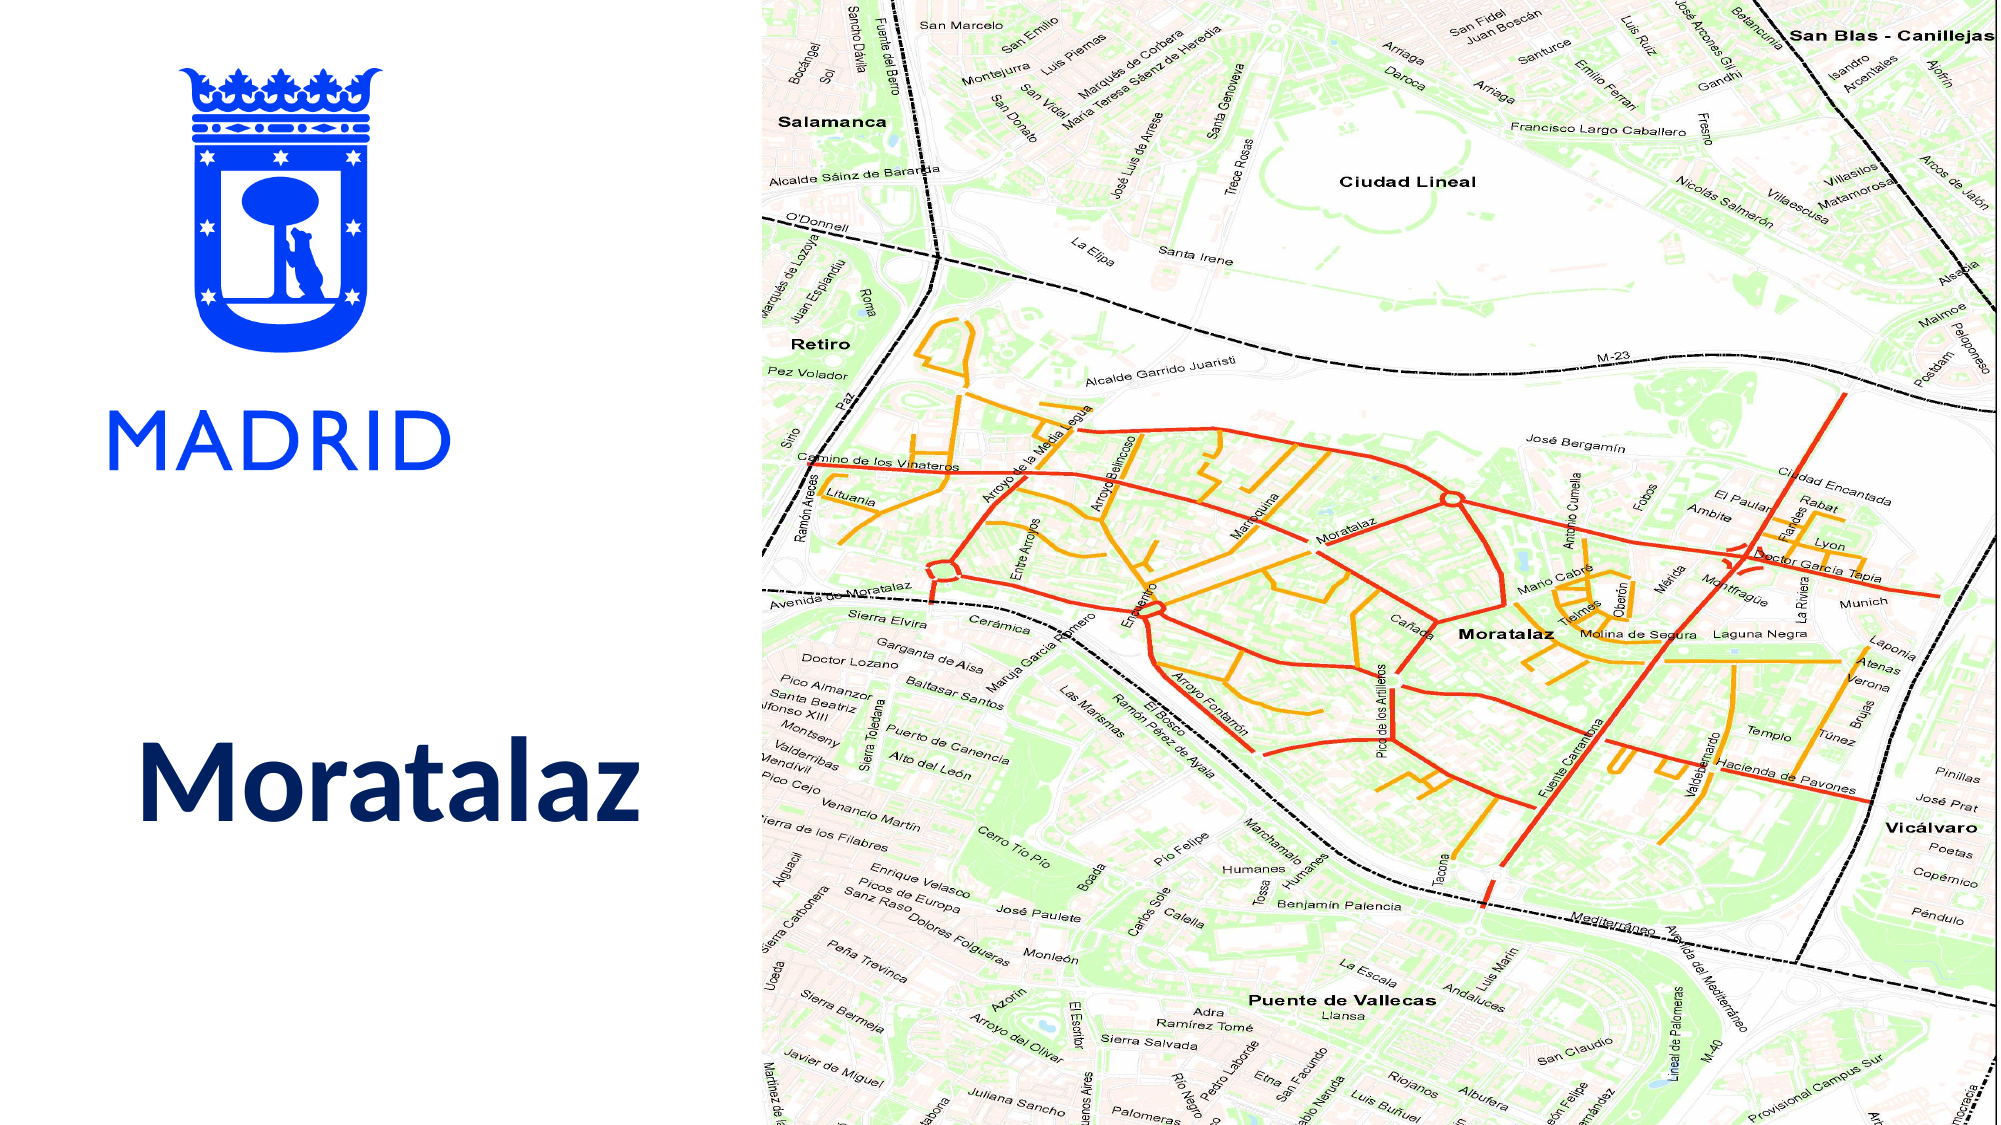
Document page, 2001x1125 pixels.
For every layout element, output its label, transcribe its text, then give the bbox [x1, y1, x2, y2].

picture [762, 0, 2000, 1125]
picture [57, 34, 484, 500]
text_box Moratalaz [121, 693, 698, 853]
